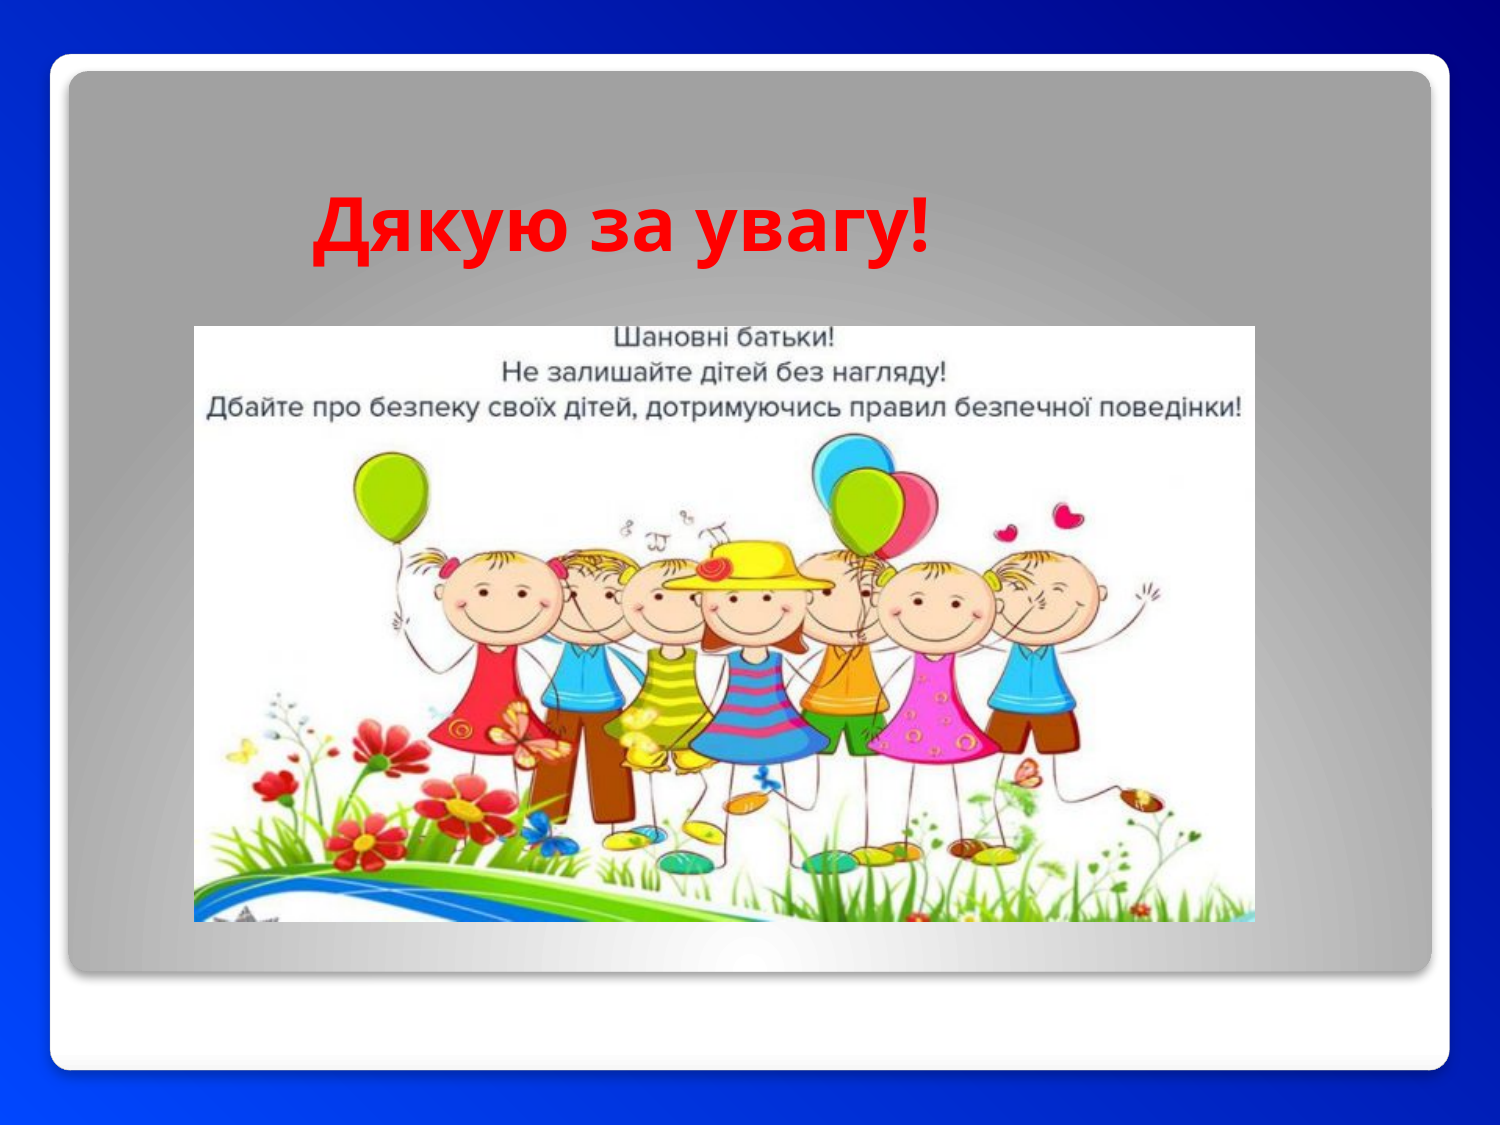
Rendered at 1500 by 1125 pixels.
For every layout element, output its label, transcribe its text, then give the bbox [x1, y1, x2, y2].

picture [194, 326, 1255, 922]
title Дякую за увагу! [64, 101, 1408, 275]
